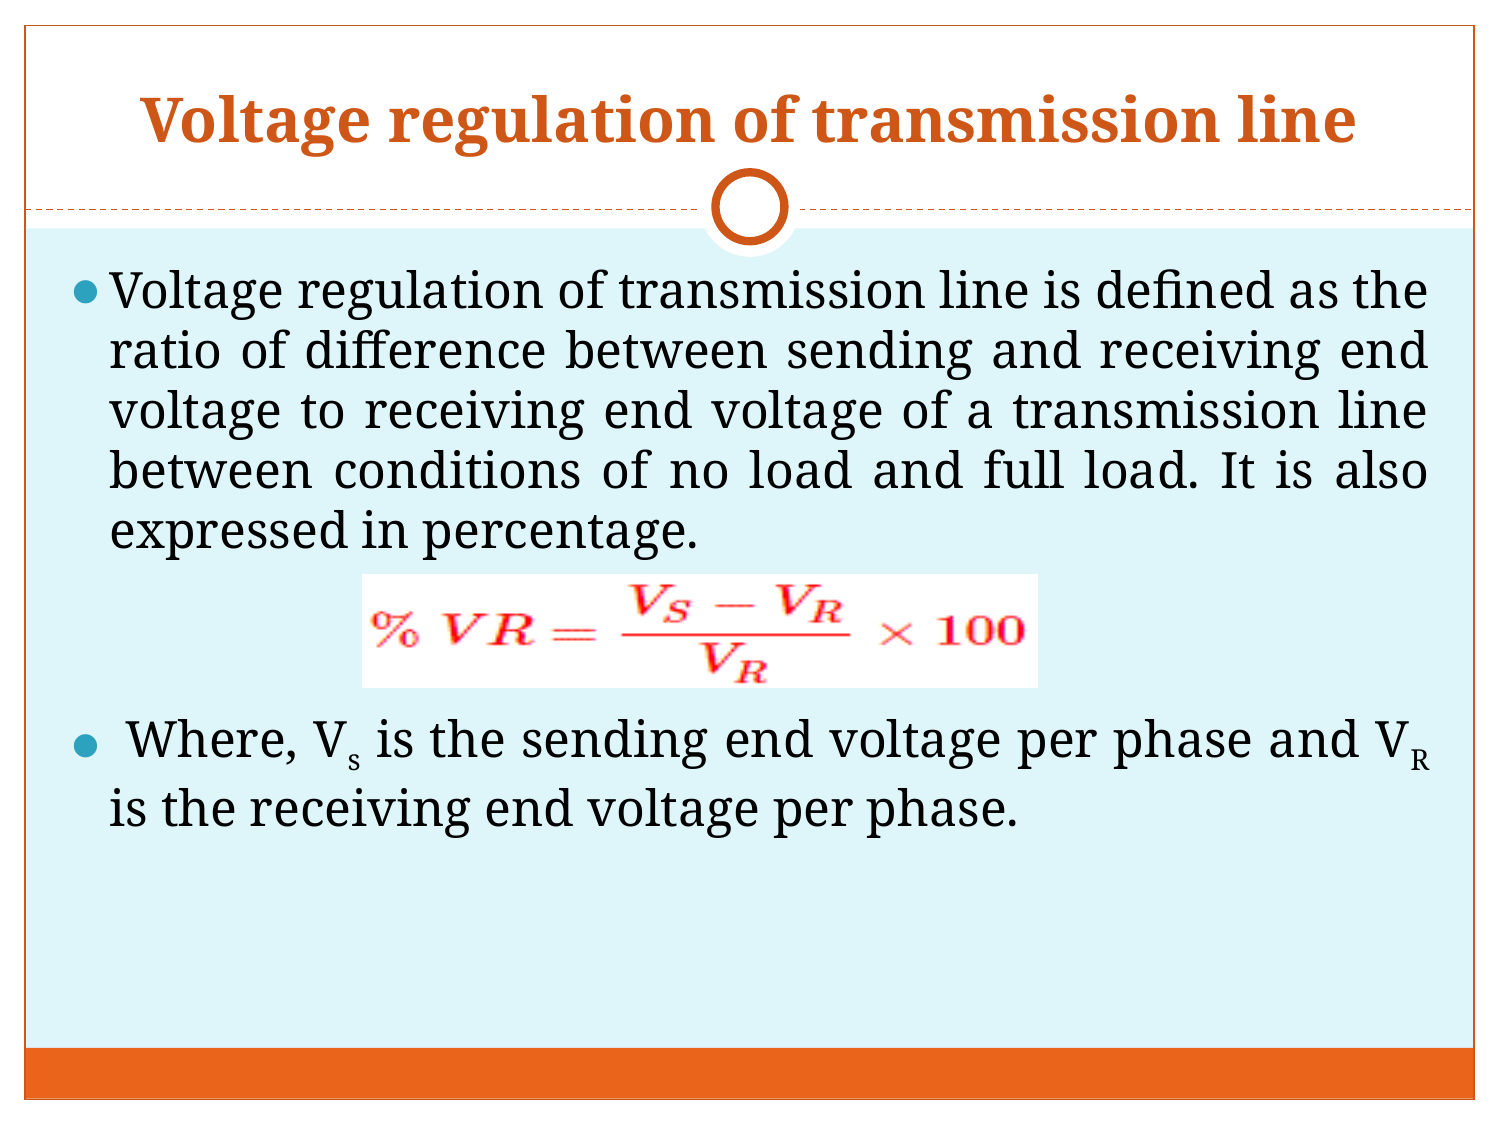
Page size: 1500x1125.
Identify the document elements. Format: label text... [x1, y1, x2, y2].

picture [362, 574, 1038, 688]
title Voltage regulation of transmission line [49, 37, 1450, 162]
list Voltage regulation of transmission line is defined as the ratio of difference between sending and receiving end voltage to receiving end voltage of a transmission line between conditions of no load and full load. It is also expressed in percentage. Where, Vs is the sending end voltage per phase and VR is the receiving end voltage per phase. [49, 250, 1445, 1001]
